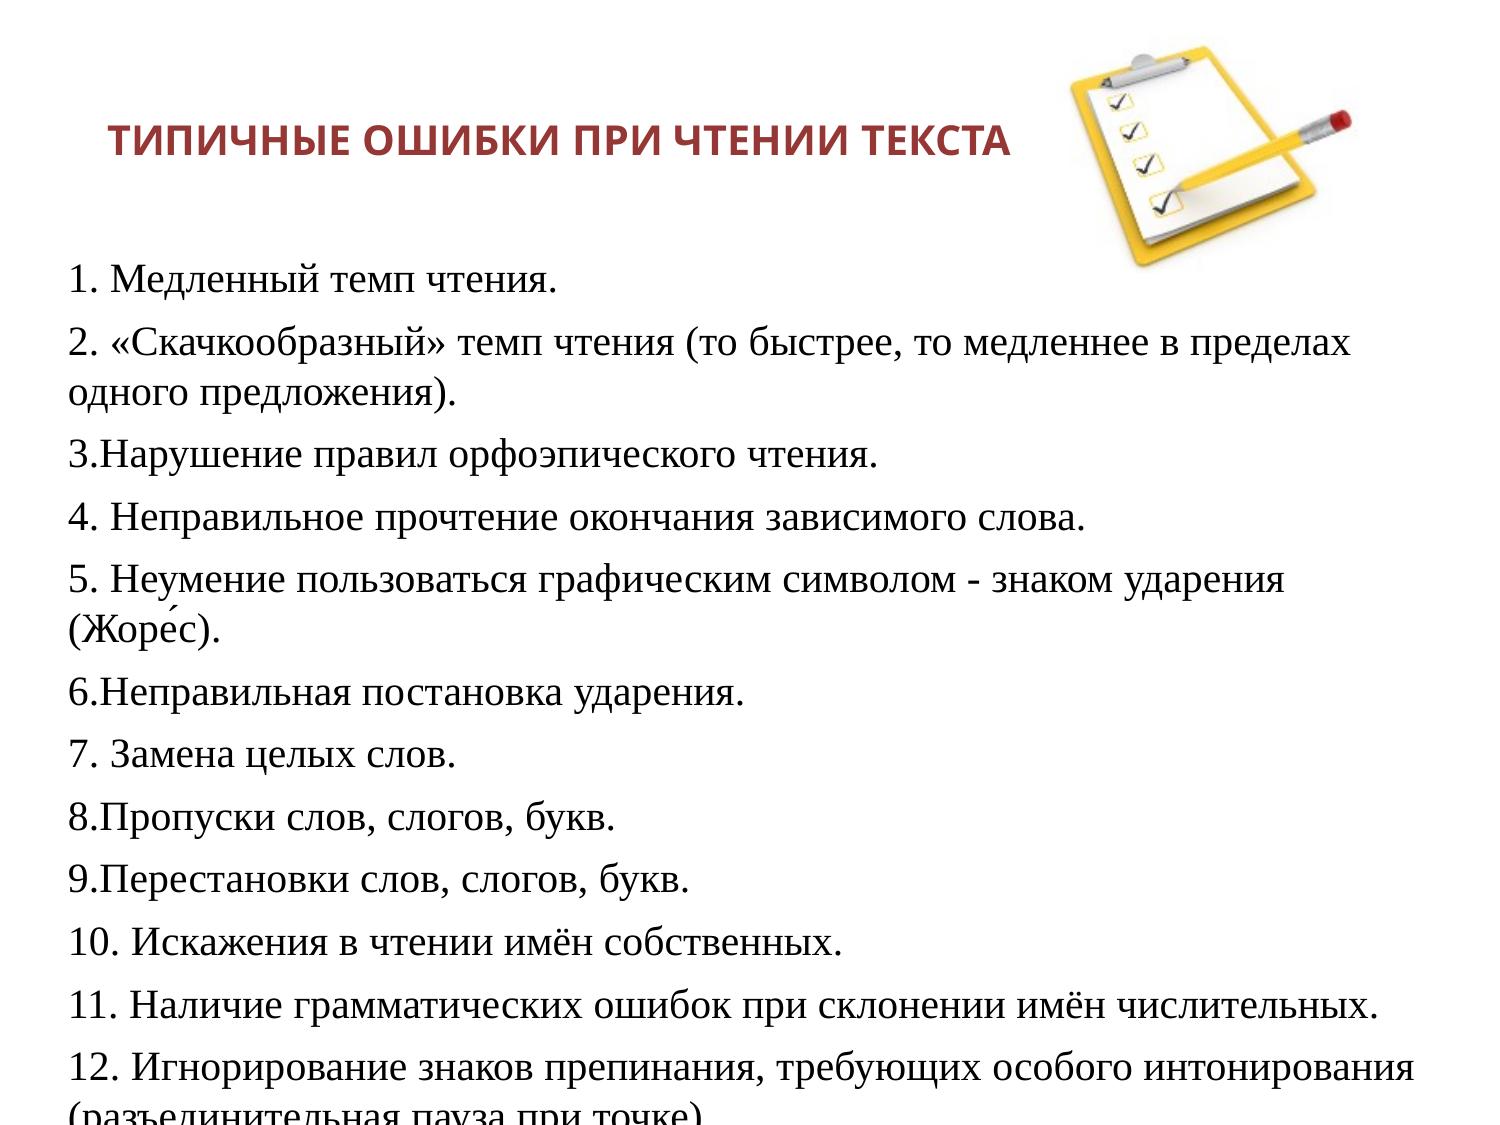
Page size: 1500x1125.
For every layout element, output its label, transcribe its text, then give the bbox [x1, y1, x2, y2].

text_box 1. Медленный темп чтения. 2. «Скачкообразный» темп чтения (то быстрее, то медленнее в пределах одного предложения). 3.Нарушение правил орфоэпического чтения. 4. Неправильное прочтение окончания зависимого слова. 5. Неумение пользоваться графическим символом - знаком ударения (Жоре́с). 6.Неправильная постановка ударения. 7. Замена целых слов. 8.Пропуски слов, слогов, букв. 9.Перестановки слов, слогов, букв. 10. Искажения в чтении имён собственных. 11. Наличие грамматических ошибок при склонении имён числительных. 12. Игнорирование знаков препинания, требующих особого интонирования (разъединительная пауза при точке). [53, 243, 1447, 1125]
picture [1045, 34, 1375, 282]
title ТИПИЧНЫЕ ОШИБКИ ПРИ ЧТЕНИИ ТЕКСТА [75, 45, 1040, 233]
